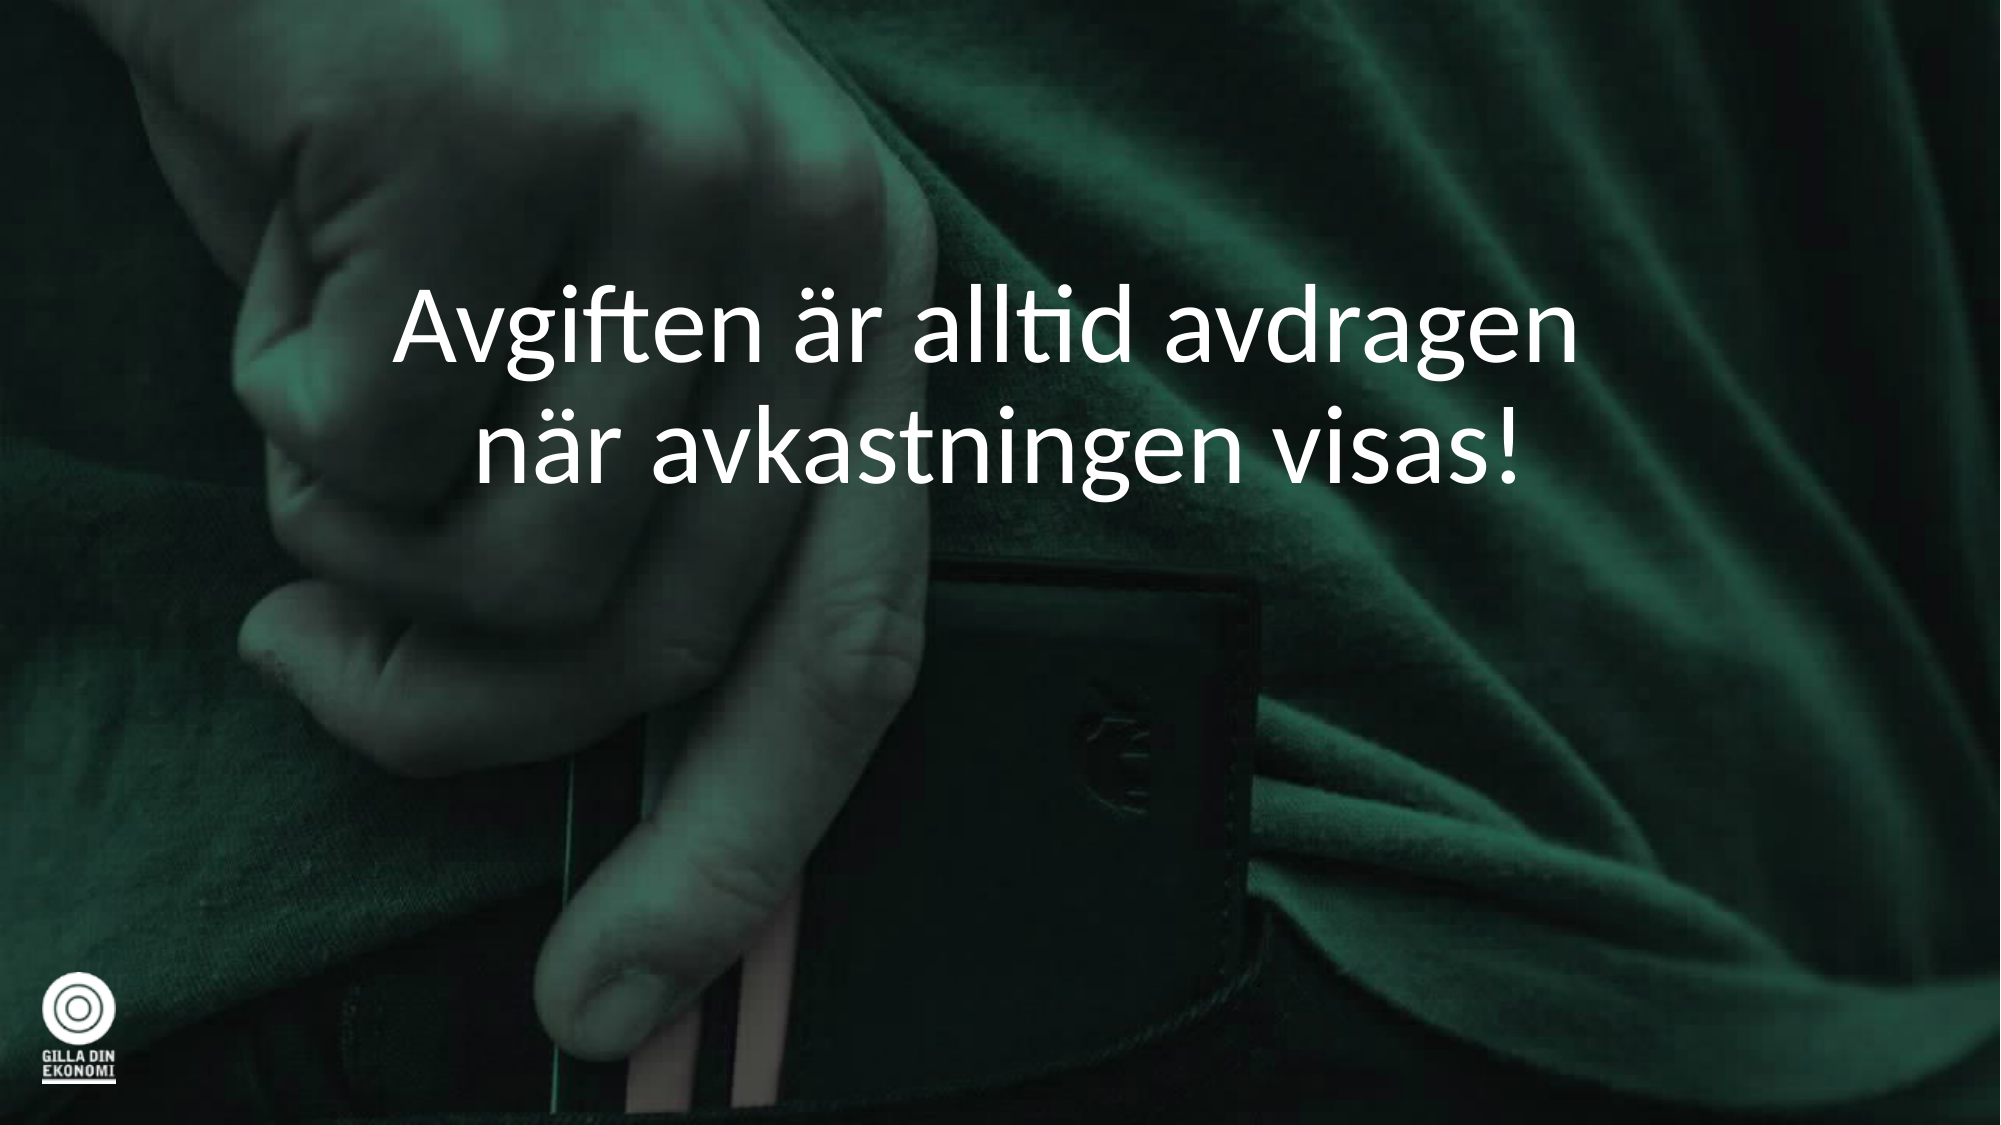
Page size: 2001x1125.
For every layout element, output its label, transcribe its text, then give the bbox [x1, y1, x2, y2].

picture [0, 0, 2000, 1125]
title Avgiften är alltid avdragen när avkastningen visas! [84, 257, 1916, 475]
